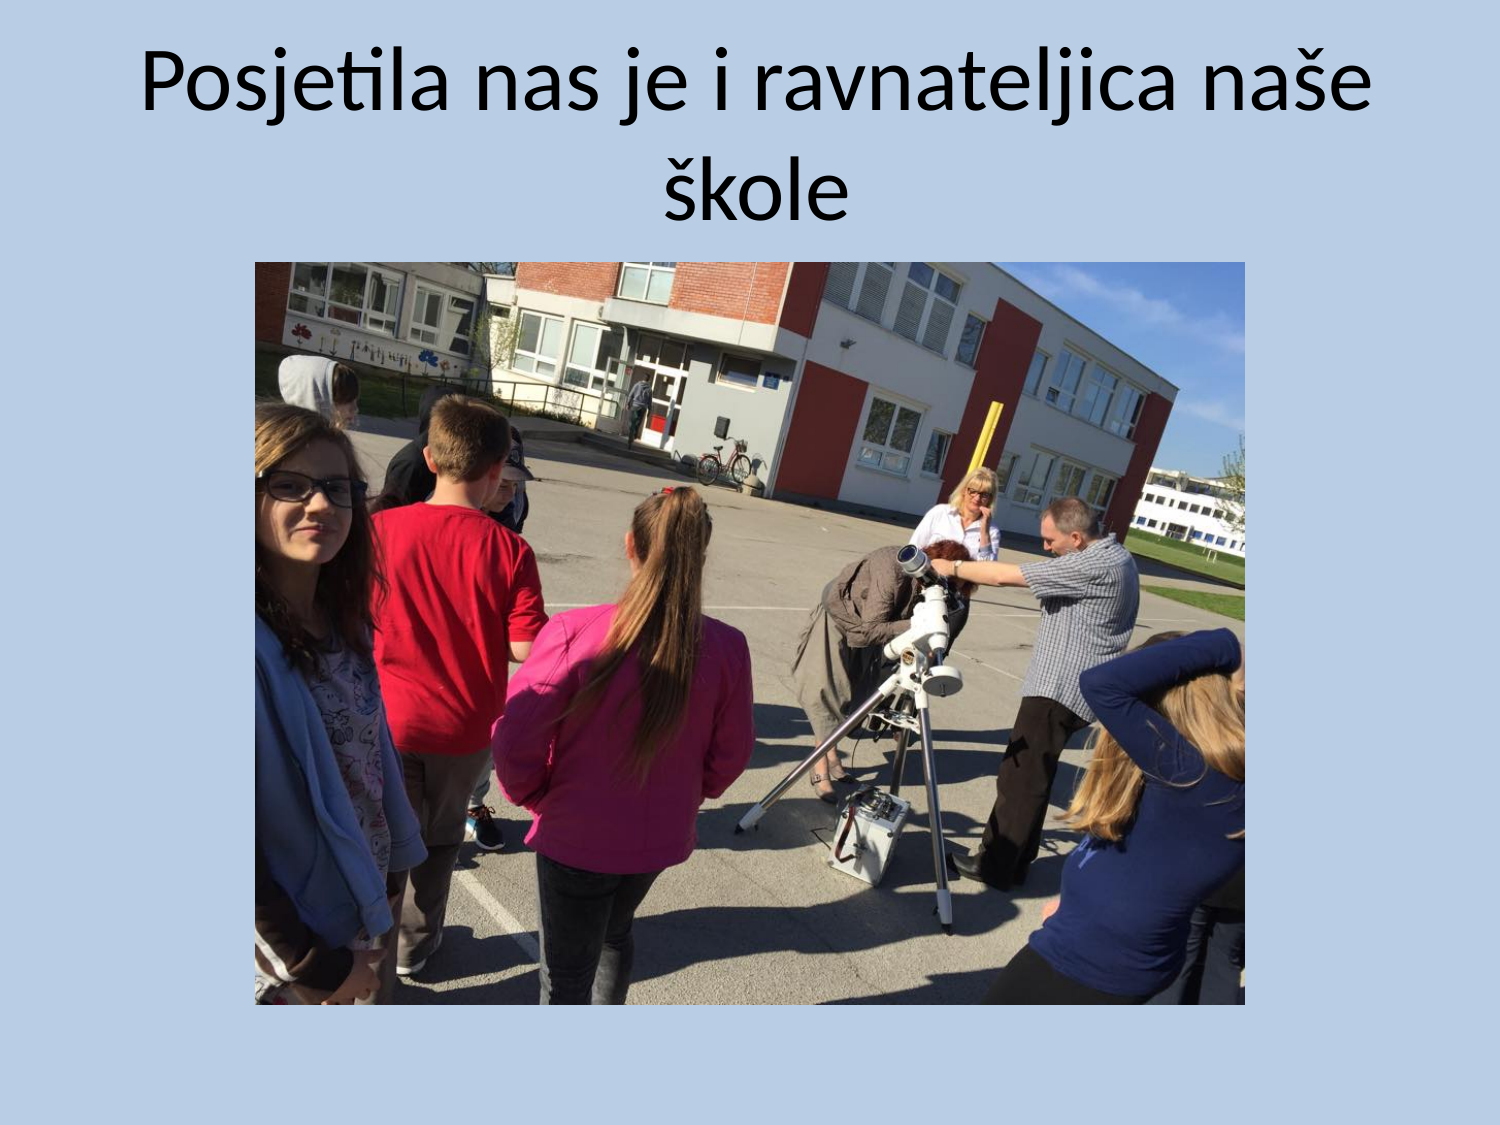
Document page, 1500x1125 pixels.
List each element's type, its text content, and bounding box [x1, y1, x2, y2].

title Posjetila nas je i ravnateljica naše škole [82, 35, 1432, 223]
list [254, 262, 1246, 1006]
